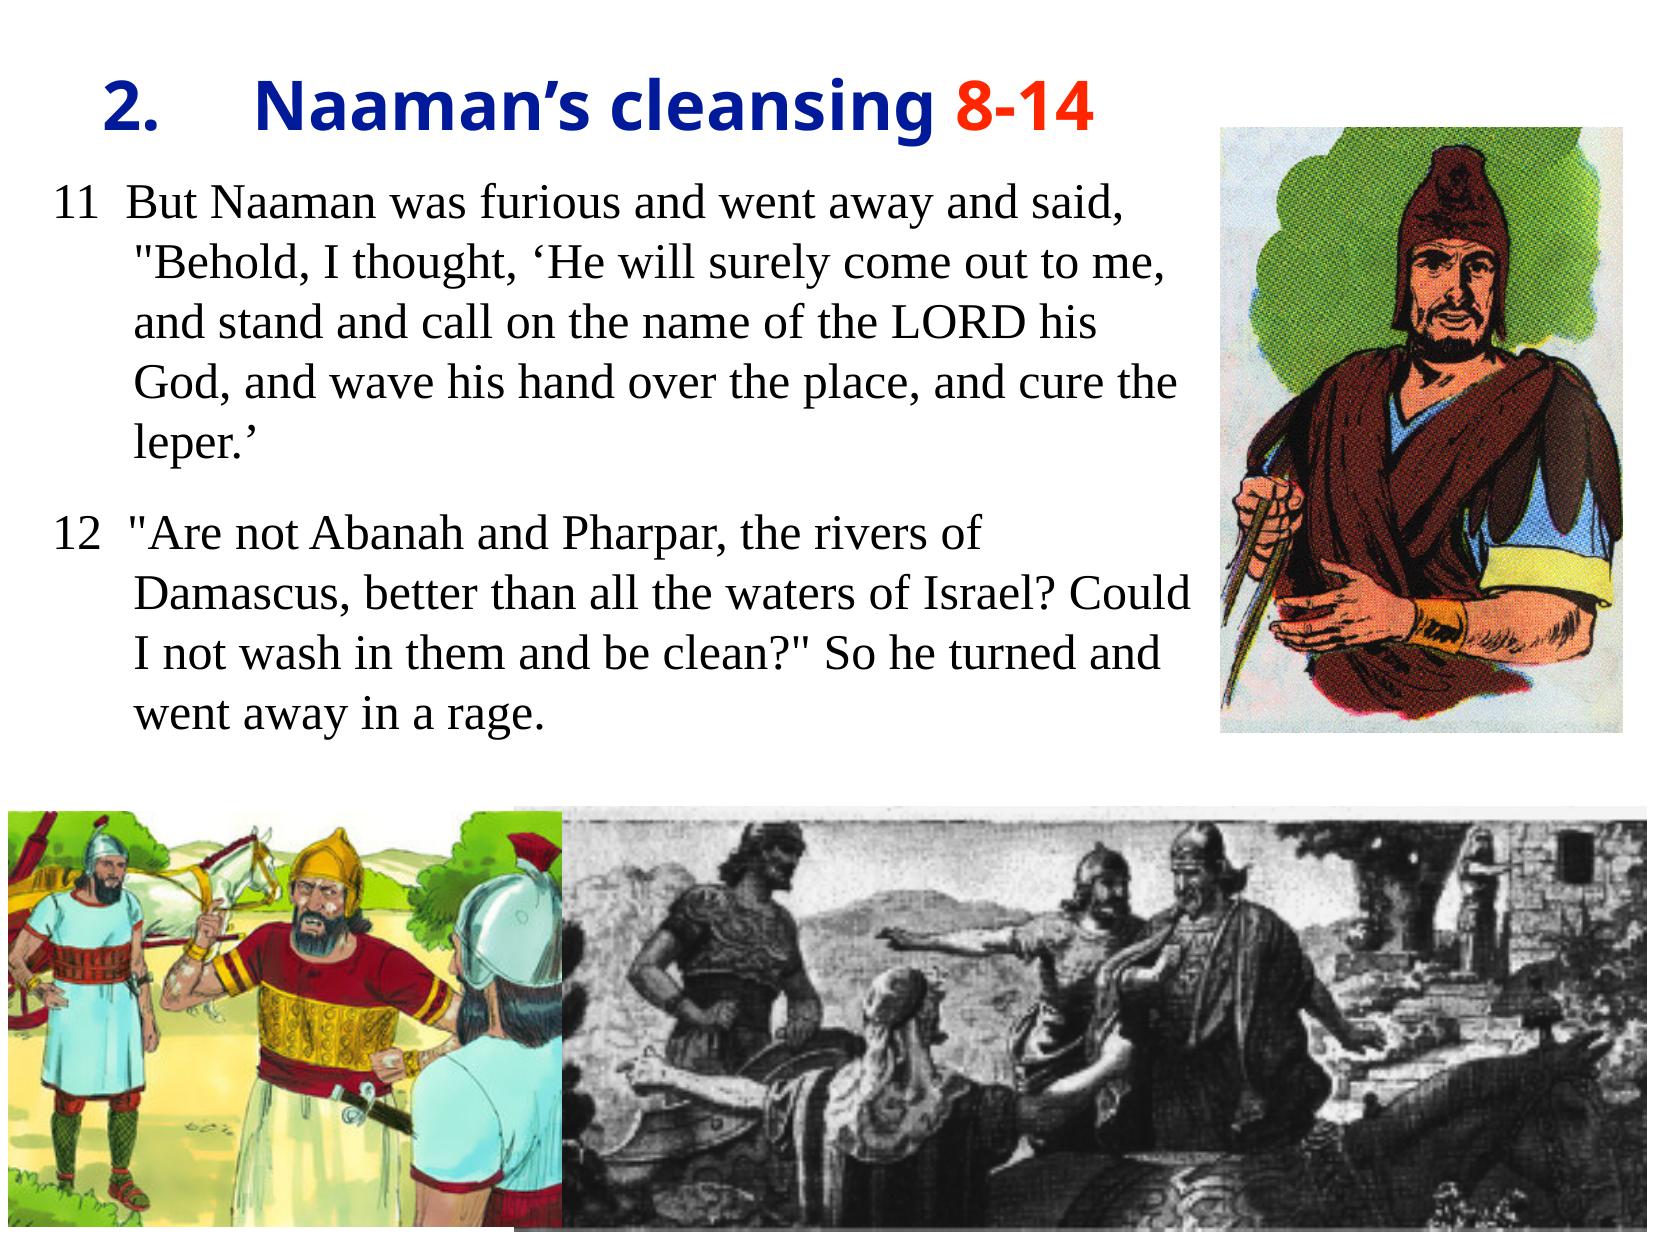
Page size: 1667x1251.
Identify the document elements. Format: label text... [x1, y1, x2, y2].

picture [7, 806, 1647, 1232]
text_box 11 But Naaman was furious and went away and said, "Behold, I thought, ‘He will surely come out to me, and stand and call on the name of the LORD his God, and wave his hand over the place, and cure the leper.’ 12 "Are not Abanah and Pharpar, the rivers of Damascus, better than all the waters of Israel? Could I not wash in them and be clean?" So he turned and went away in a rage. [45, 162, 1214, 747]
title 2. Naaman’s cleansing 8-14 [95, 32, 1578, 174]
picture [1220, 127, 1623, 734]
